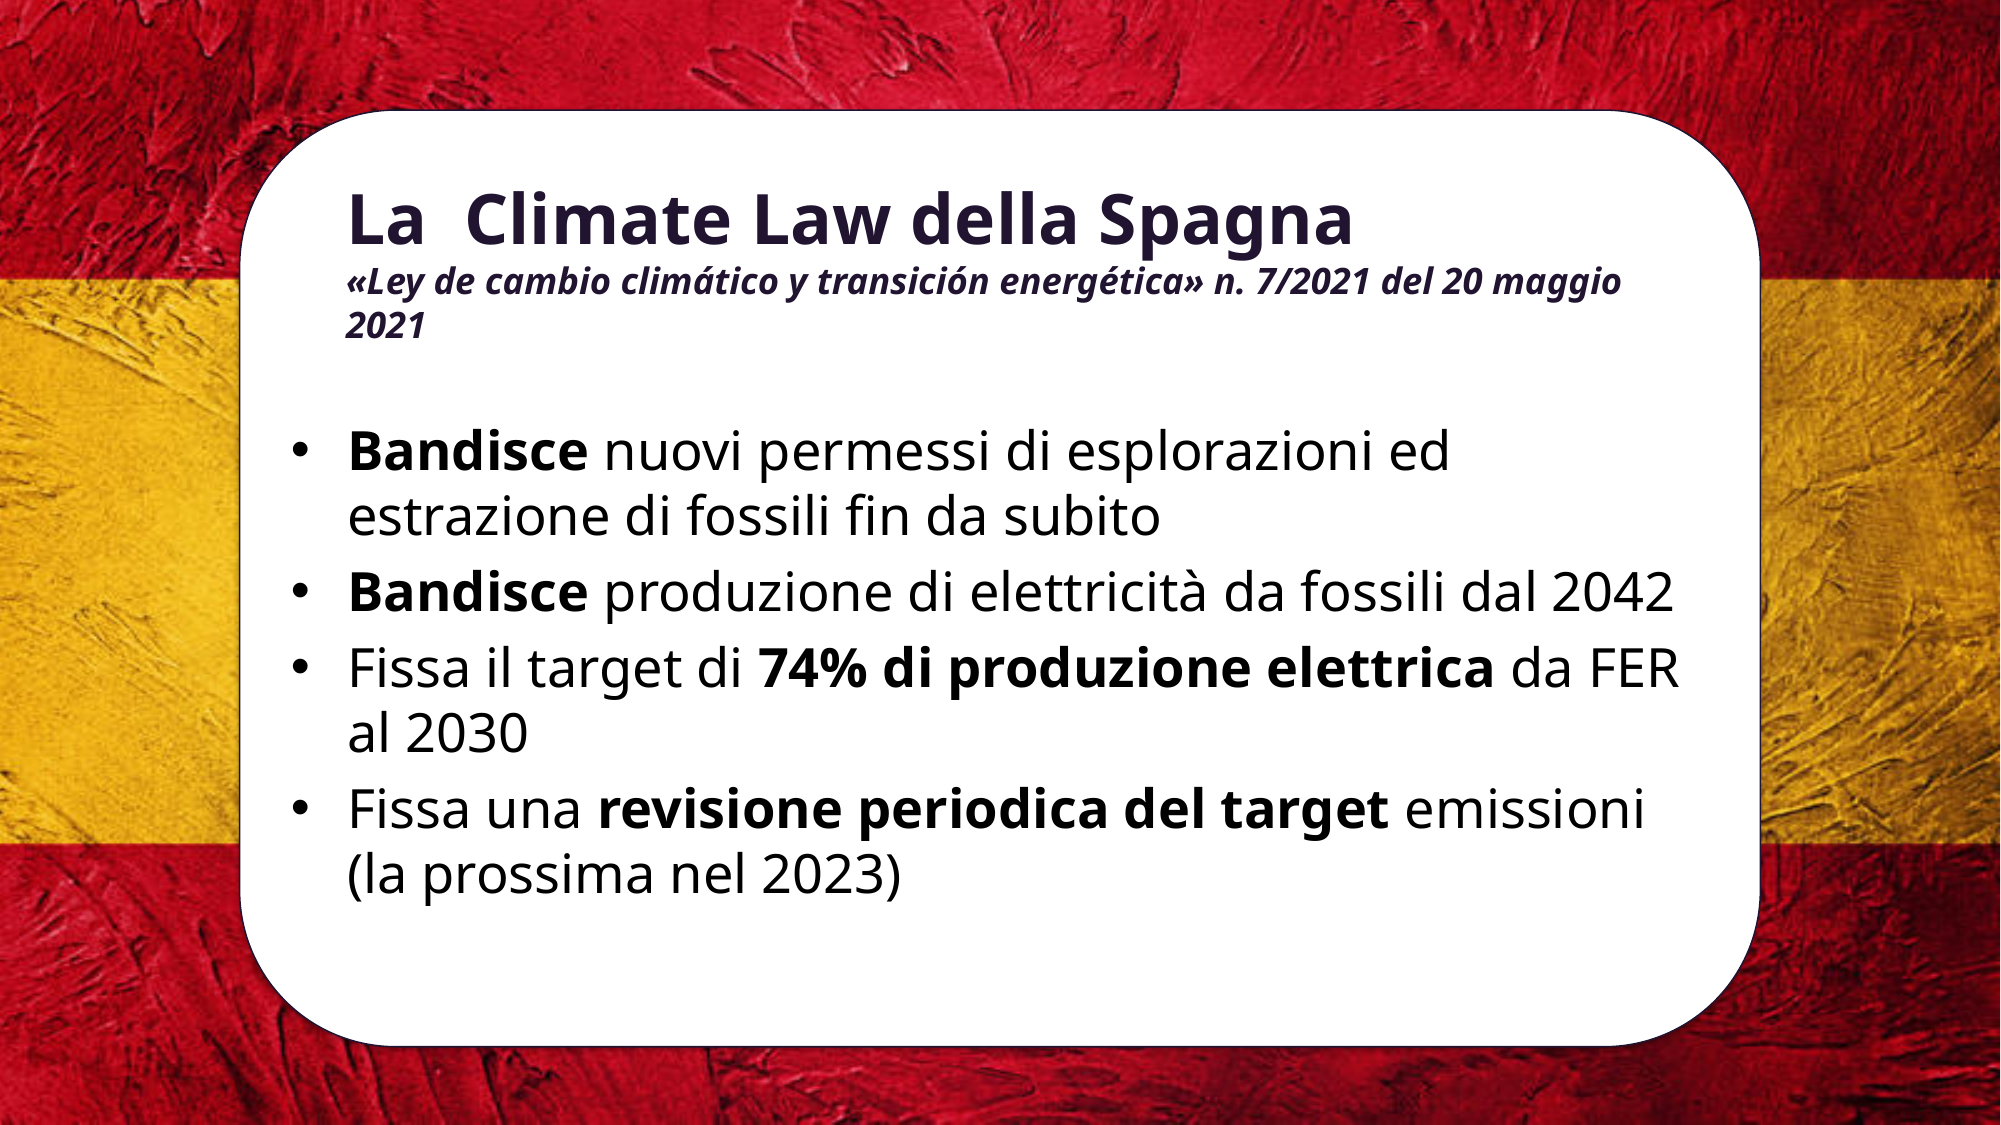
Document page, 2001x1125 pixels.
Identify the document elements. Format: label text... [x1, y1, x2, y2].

text_box [238, 109, 1762, 1048]
list Bandisce nuovi permessi di esplorazioni ed estrazione di fossili fin da subito Bandisce produzione di elettricità da fossili dal 2042 Fissa il target di 74% di produzione elettrica da FER al 2030 Fissa una revisione periodica del target emissioni (la prossima nel 2023) [275, 408, 1725, 974]
text_box La Climate Law della Spagna «Ley de cambio climático y transición energética» n. 7/2021 del 20 maggio 2021 [331, 166, 1669, 354]
picture [0, 0, 2001, 1125]
